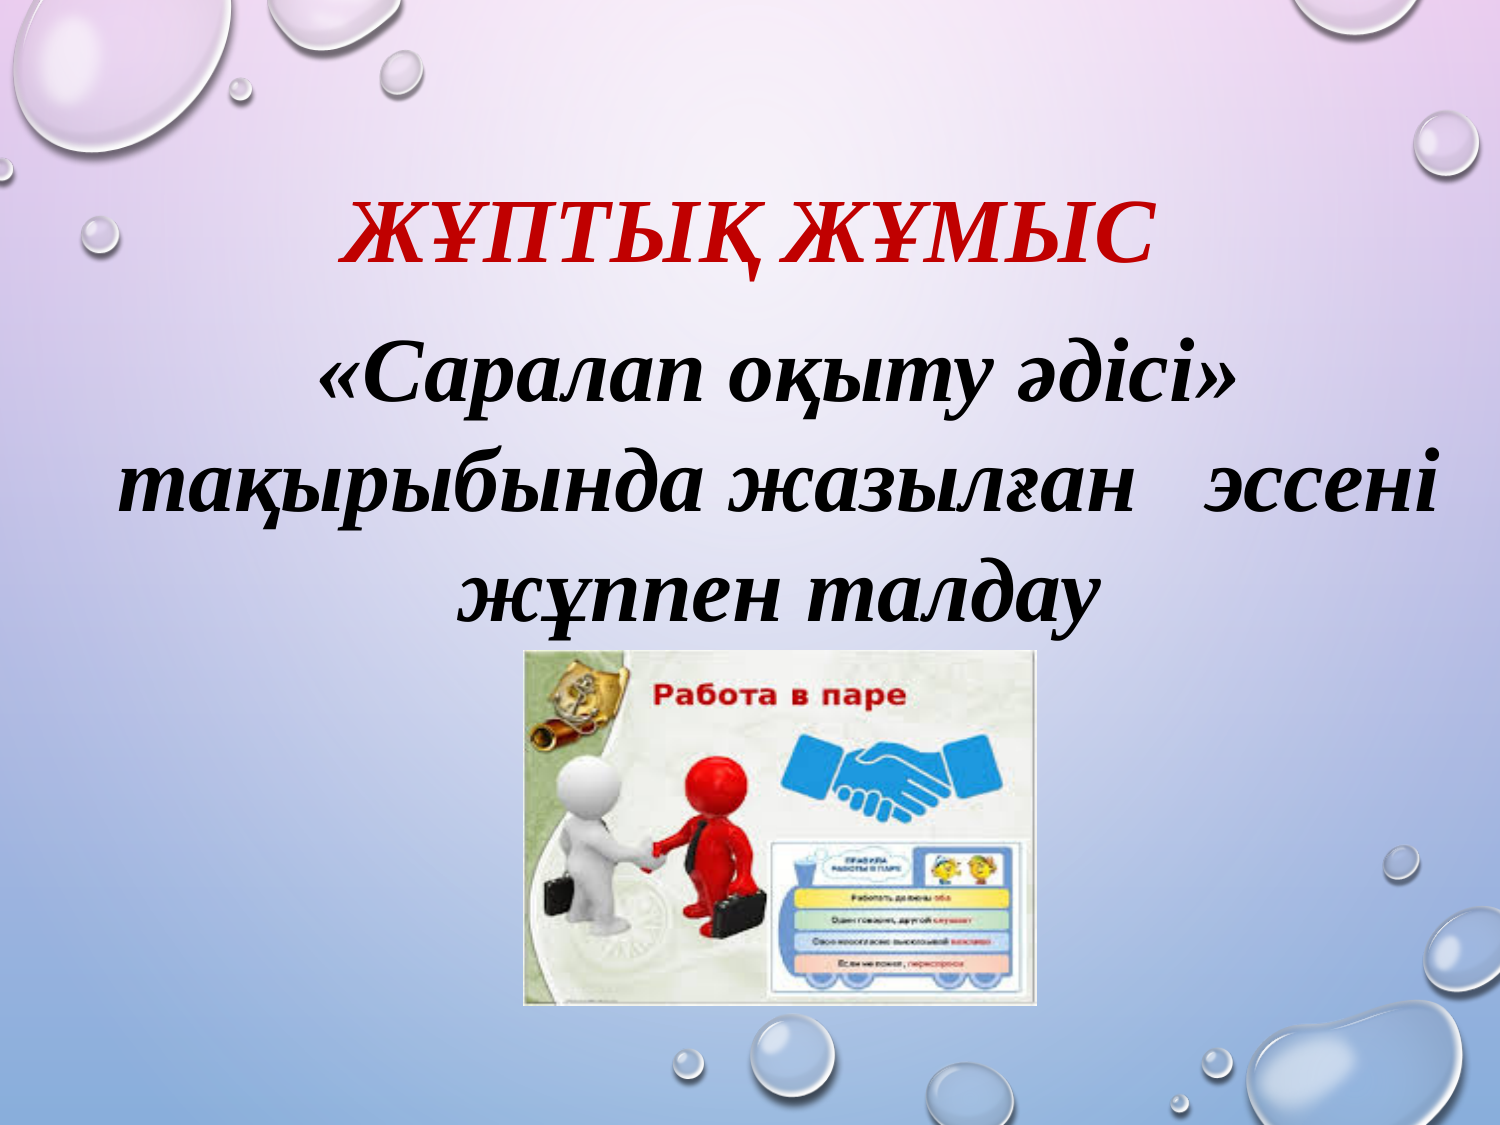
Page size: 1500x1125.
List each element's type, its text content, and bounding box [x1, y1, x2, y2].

text_box «Саралап оқыту әдісі» тақырыбында жазылған эссені жұппен талдау [62, 302, 1498, 648]
title Жұптық жұмыс [112, 101, 1388, 302]
picture [0, 0, 1500, 1125]
